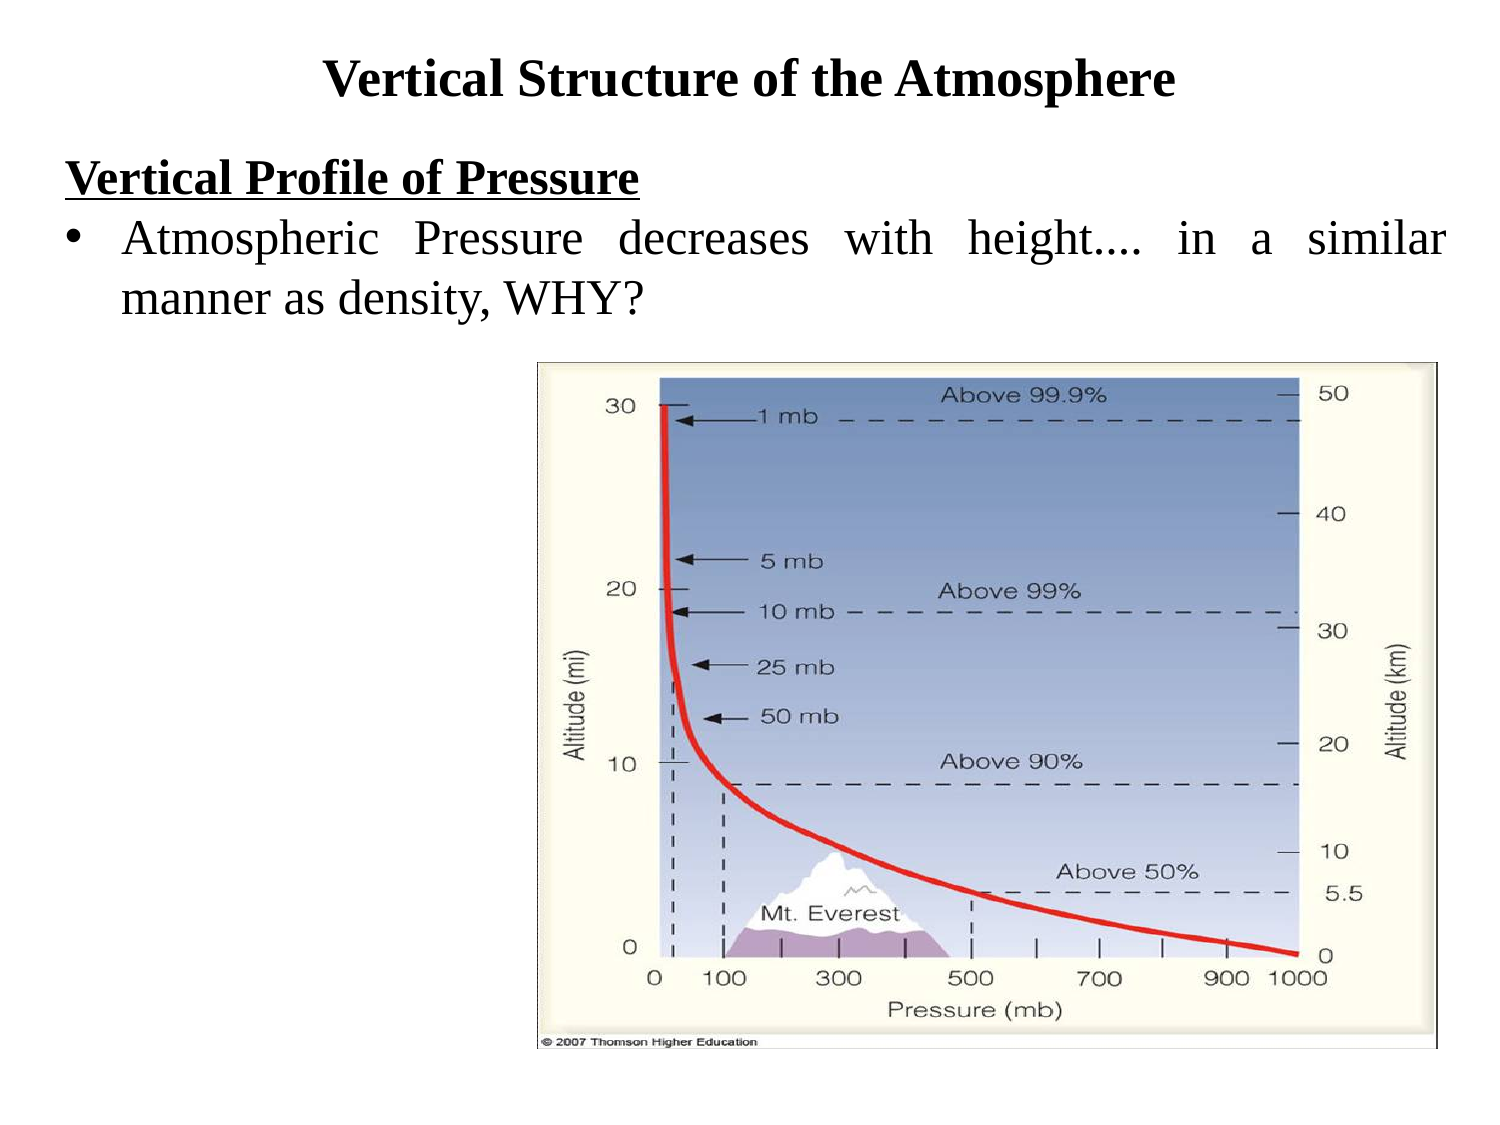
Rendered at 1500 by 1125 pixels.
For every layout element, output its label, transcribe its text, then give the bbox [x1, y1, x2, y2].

picture [537, 362, 1438, 1050]
text_box Vertical Profile of Pressure Atmospheric Pressure decreases with height.... in a similar manner as density, WHY? [49, 137, 1463, 333]
title Vertical Structure of the Atmosphere [75, 12, 1425, 138]
